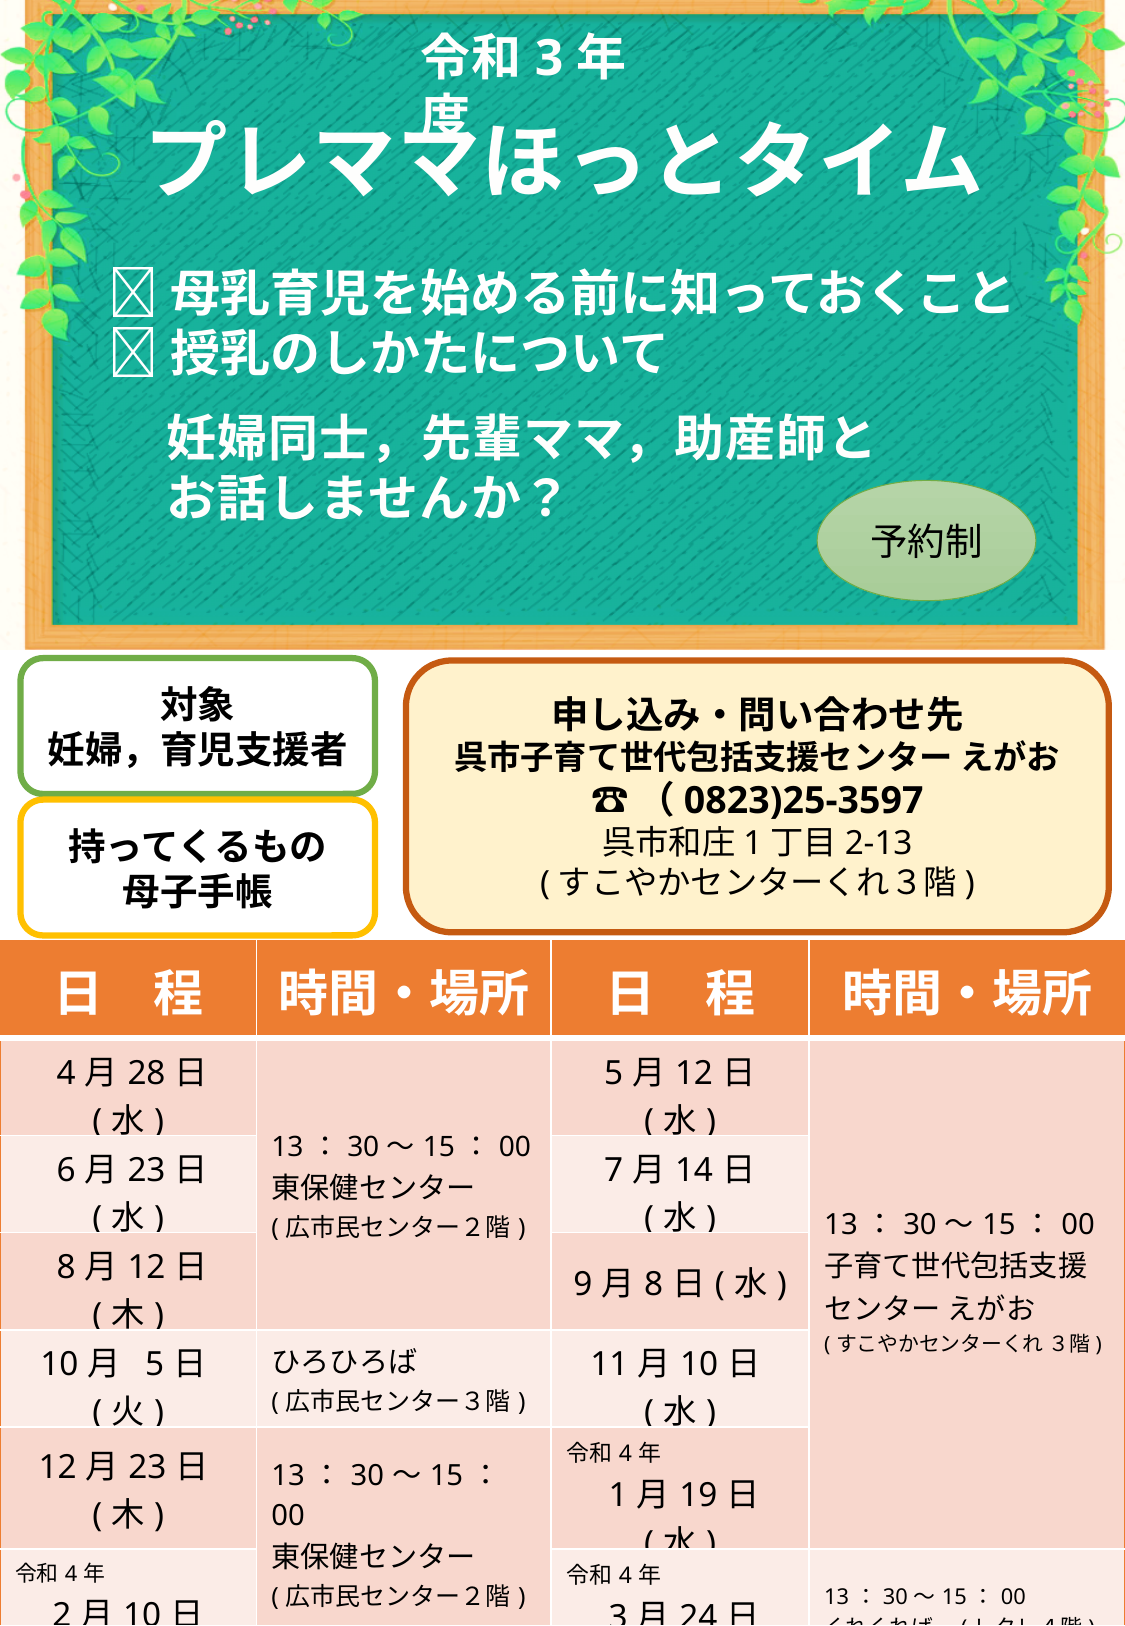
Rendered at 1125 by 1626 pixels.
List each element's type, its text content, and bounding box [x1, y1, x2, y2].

table_cell 令和4年 3月24日(木) [552, 1550, 808, 1625]
table_cell 12月23日(木) [1, 1428, 256, 1548]
text_box 申し込み・問い合わせ先 呉市子育て世代包括支援センター えがお ☎（0823)25-3597 呉市和庄1丁目2-13 (すこやかセンターくれ３階) [405, 660, 1110, 933]
table_cell 7月14日(水) [552, 1136, 808, 1232]
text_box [0, 0, 1125, 650]
table_cell 令和4年 2月10日(木) [1, 1550, 256, 1625]
table_cell 13：30～15：00 東保健センター (広市民センター２階) [257, 1041, 550, 1329]
table_header 時間・場所 [257, 942, 550, 1035]
table_cell 11月10日(水) [552, 1331, 808, 1426]
text_box 持ってくるもの 母子手帳 [19, 798, 377, 937]
table_header 時間・場所 [810, 942, 1124, 1035]
text_box 対象 妊婦，育児支援者 [19, 657, 377, 795]
table_header 日 程 [552, 942, 808, 1035]
table_cell 6月23日(水) [1, 1136, 256, 1232]
table_cell 9月8日(水) [552, 1233, 808, 1329]
table_cell 10月 5日(火) [1, 1331, 256, 1426]
table_cell ひろひろば (広市民センター３階) [257, 1331, 550, 1426]
table_cell 13：30～15：00 くれくれば (レクレ４階) [810, 1550, 1124, 1625]
table_cell 令和4年 1月19日(水) [552, 1428, 808, 1548]
table_cell 13：30～15：00 子育て世代包括支援センター えがお (すこやかセンターくれ ３階) [810, 1041, 1124, 1548]
table_cell 13：30～15：00 東保健センター (広市民センター２階) [257, 1428, 550, 1625]
table_cell 4月28日(水) [1, 1041, 256, 1135]
table_cell 8月12日(木) [1, 1233, 256, 1329]
table_header 日 程 [1, 942, 256, 1035]
table_cell 5月12日(水) [552, 1041, 808, 1135]
